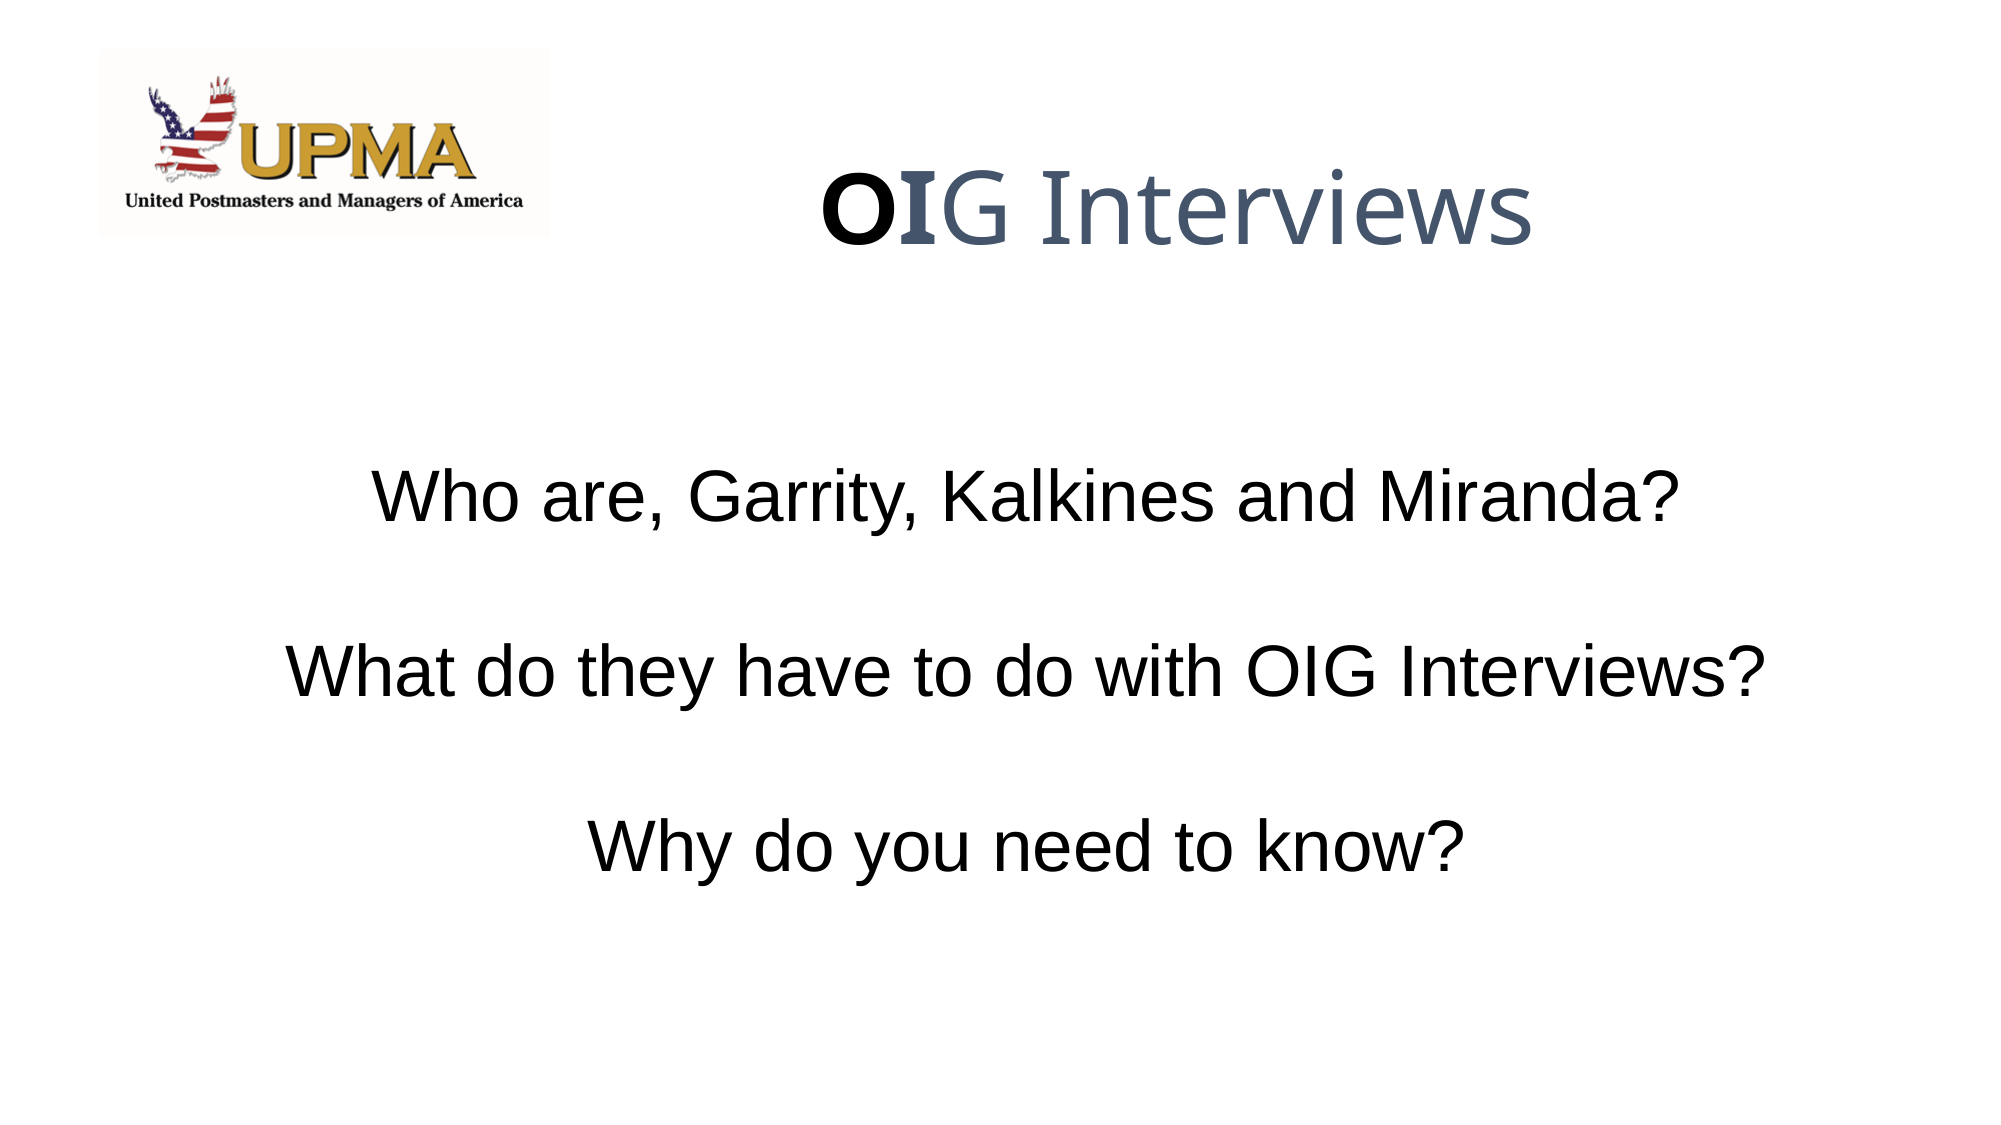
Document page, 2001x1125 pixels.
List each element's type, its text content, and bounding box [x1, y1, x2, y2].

title OIG Interviews [133, 145, 1934, 263]
text_box Who are, Garrity, Kalkines and Miranda? What do they have to do with OIG Interviews? Why do you need to know? [216, 275, 1838, 988]
picture [99, 49, 551, 239]
